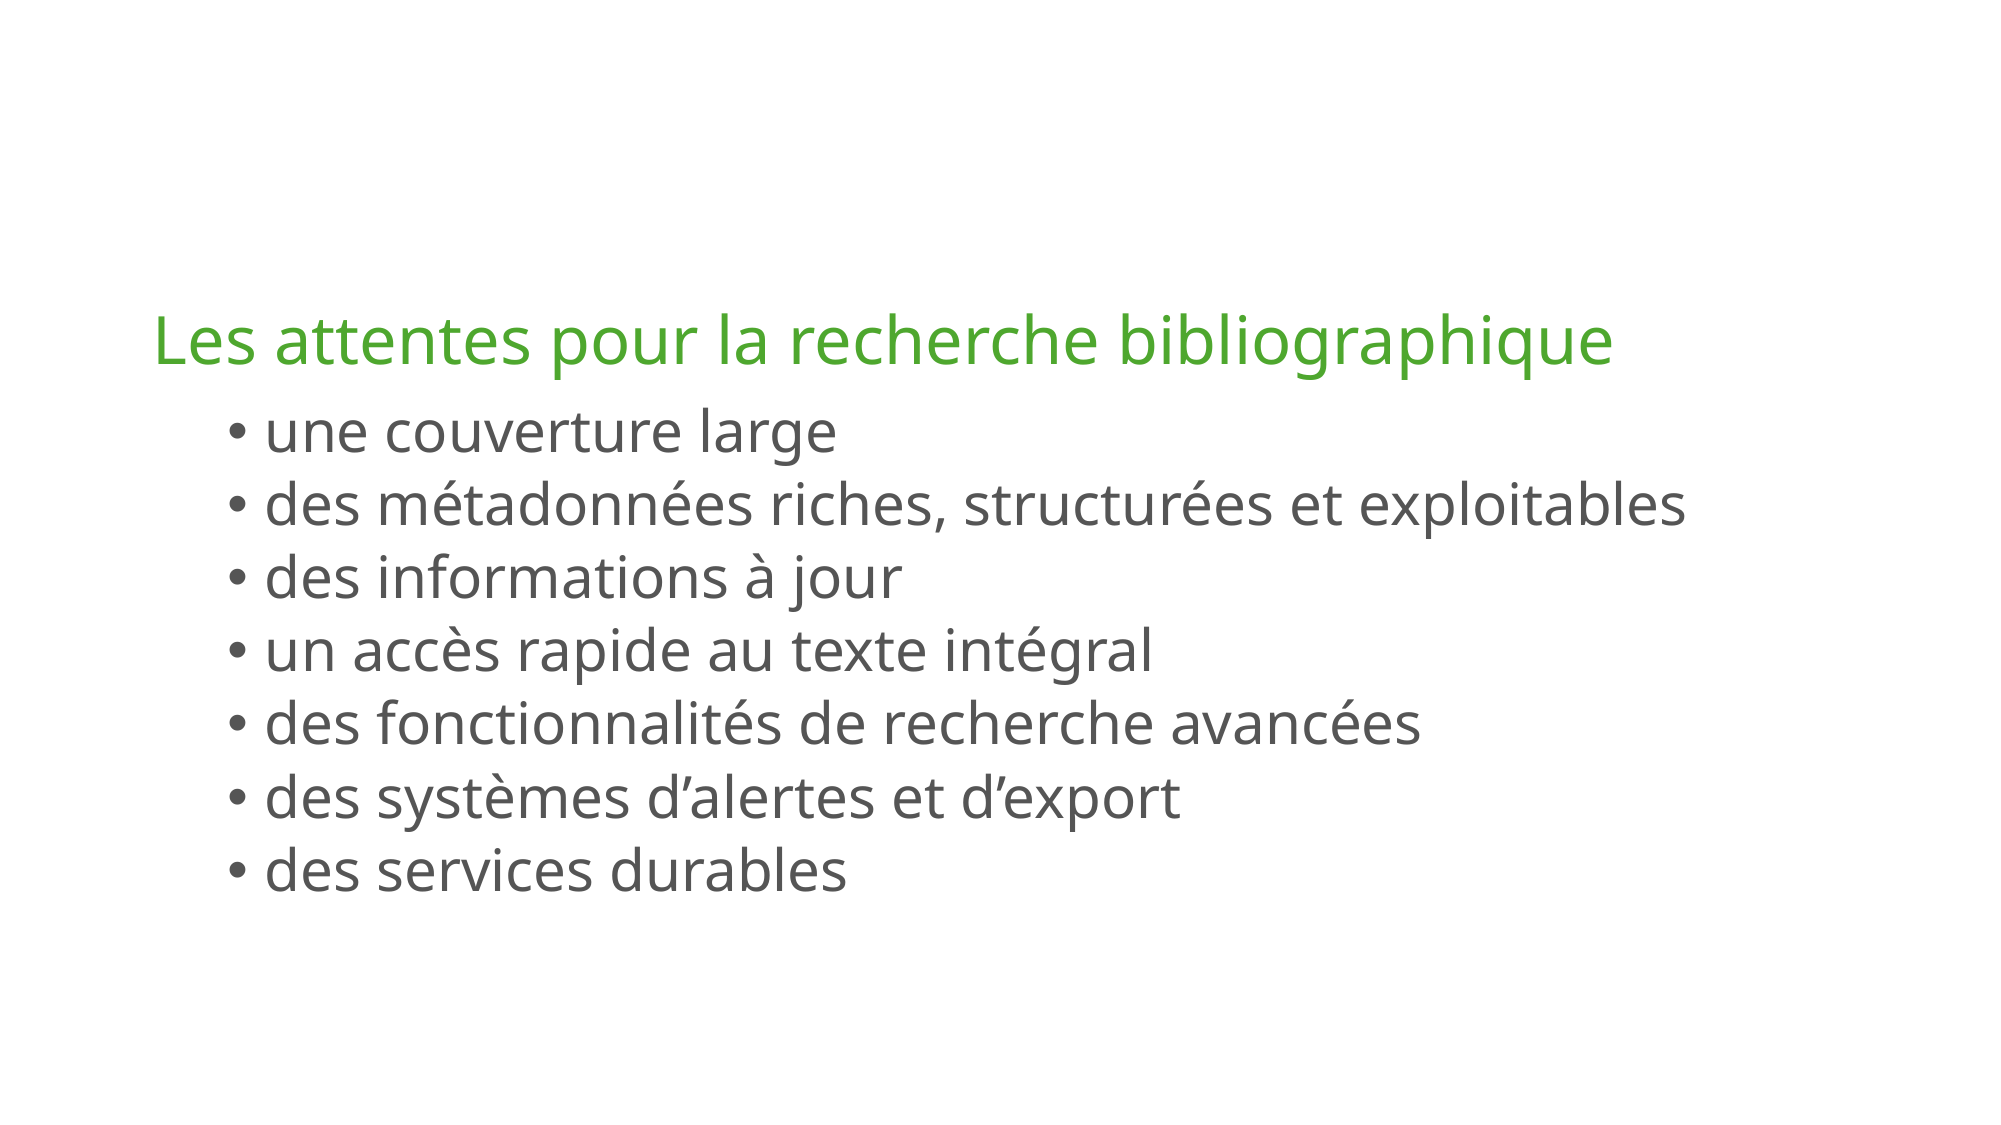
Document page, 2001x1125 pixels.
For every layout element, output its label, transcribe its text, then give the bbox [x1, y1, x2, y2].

list Les attentes pour la recherche bibliographique une couverture large des métadonnées riches, structurées et exploitables des informations à jour un accès rapide au texte intégral des fonctionnalités de recherche avancées des systèmes d’alertes et d’export des services durables [137, 299, 1863, 1014]
